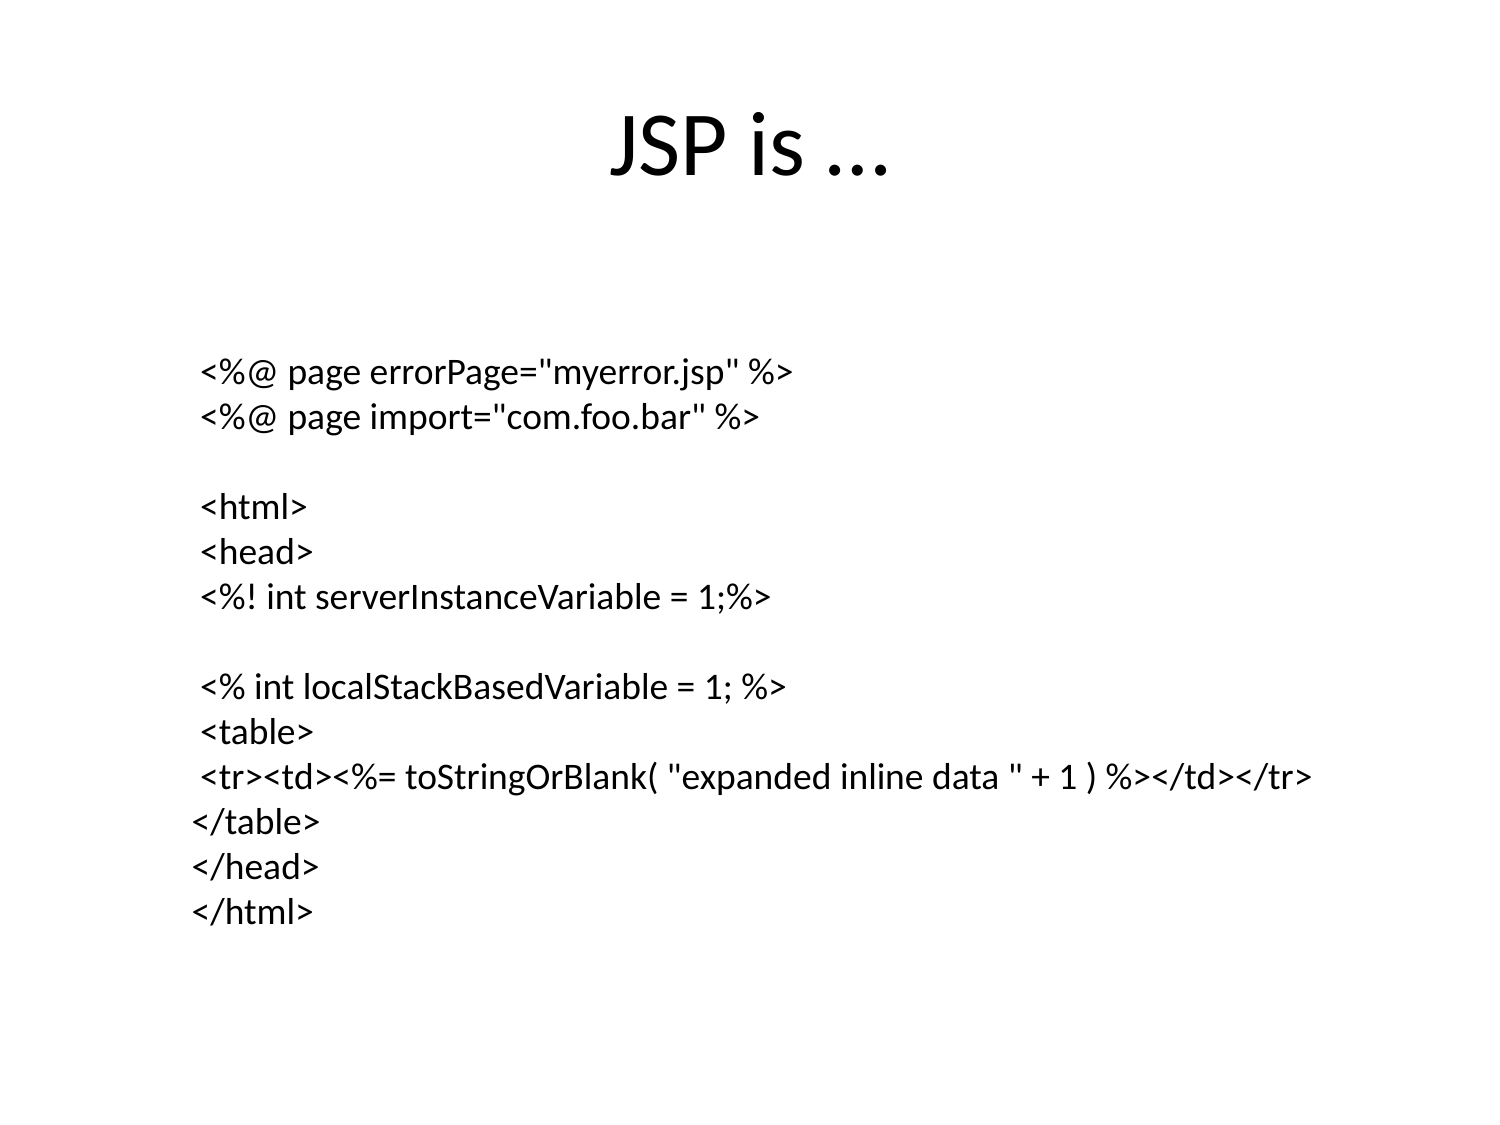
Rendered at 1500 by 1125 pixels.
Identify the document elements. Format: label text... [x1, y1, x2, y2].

title JSP is … [75, 45, 1425, 233]
text_box <%@ page errorPage="myerror.jsp" %> <%@ page import="com.foo.bar" %> <html> <head> <%! int serverInstanceVariable = 1;%> <% int localStackBasedVariable = 1; %> <table> <tr><td><%= toStringOrBlank( "expanded inline data " + 1 ) %></td></tr> </table> </head> </html> [176, 339, 1329, 985]
